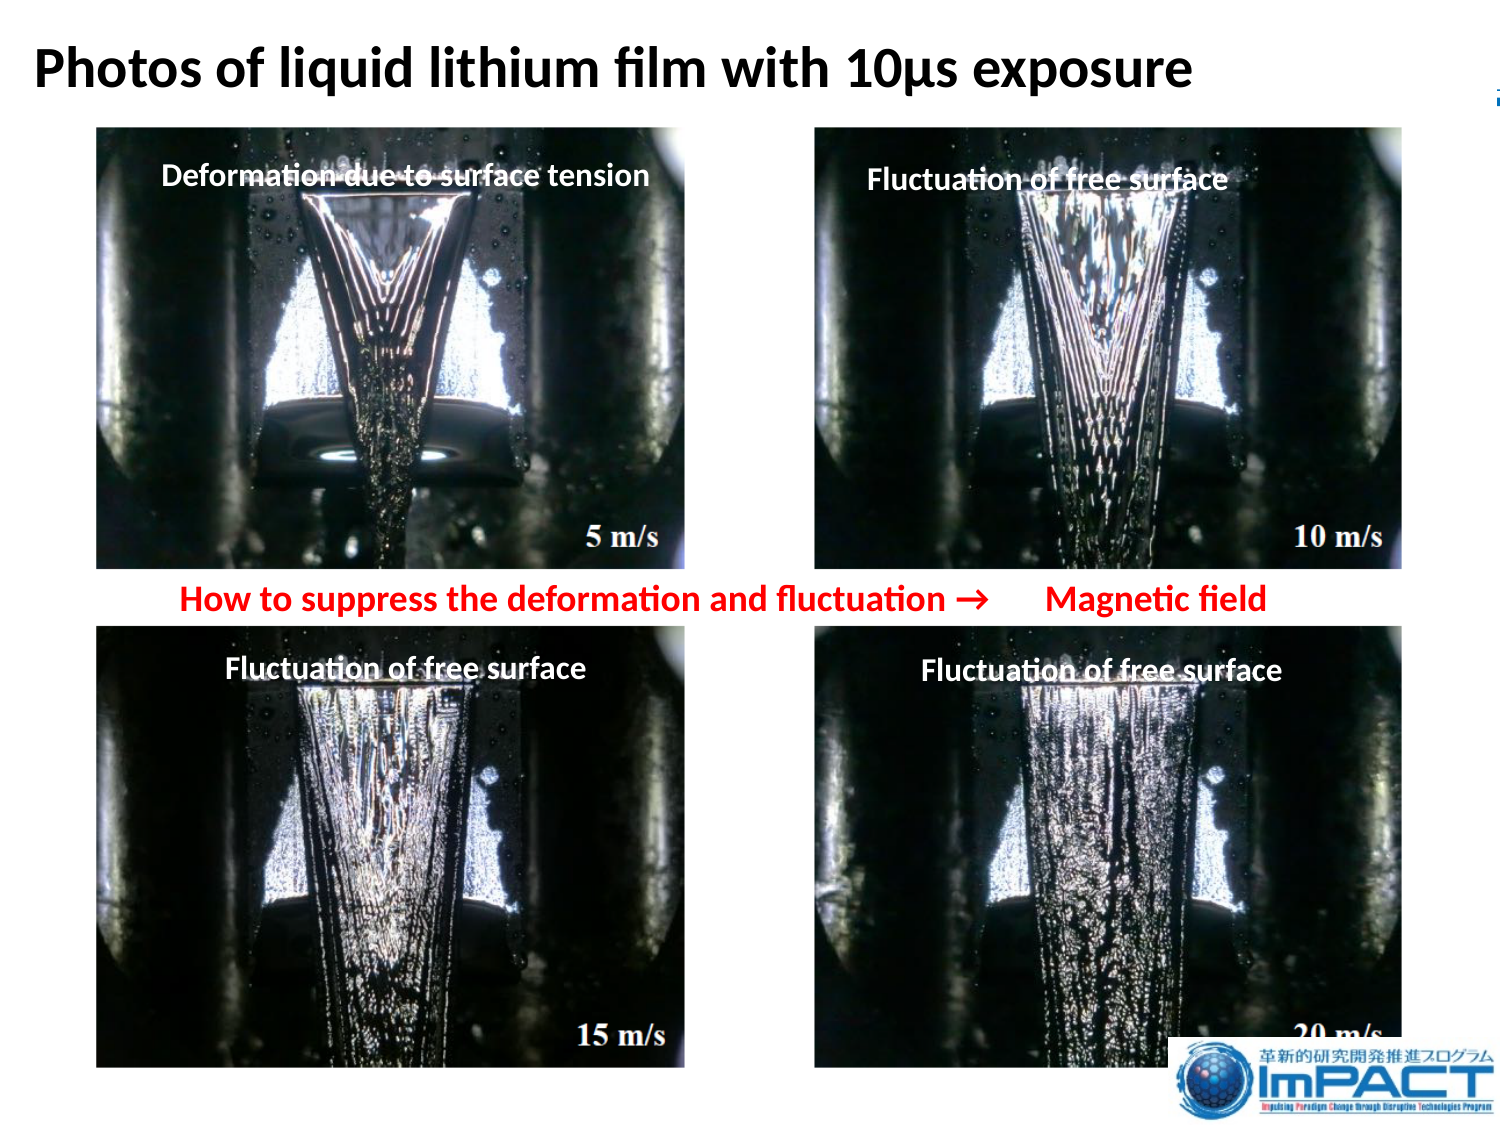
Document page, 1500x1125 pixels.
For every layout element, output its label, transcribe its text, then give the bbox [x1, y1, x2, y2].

text_box Photos of liquid lithium film with 10μs exposure [23, 37, 1500, 72]
picture [0, 67, 1500, 1125]
